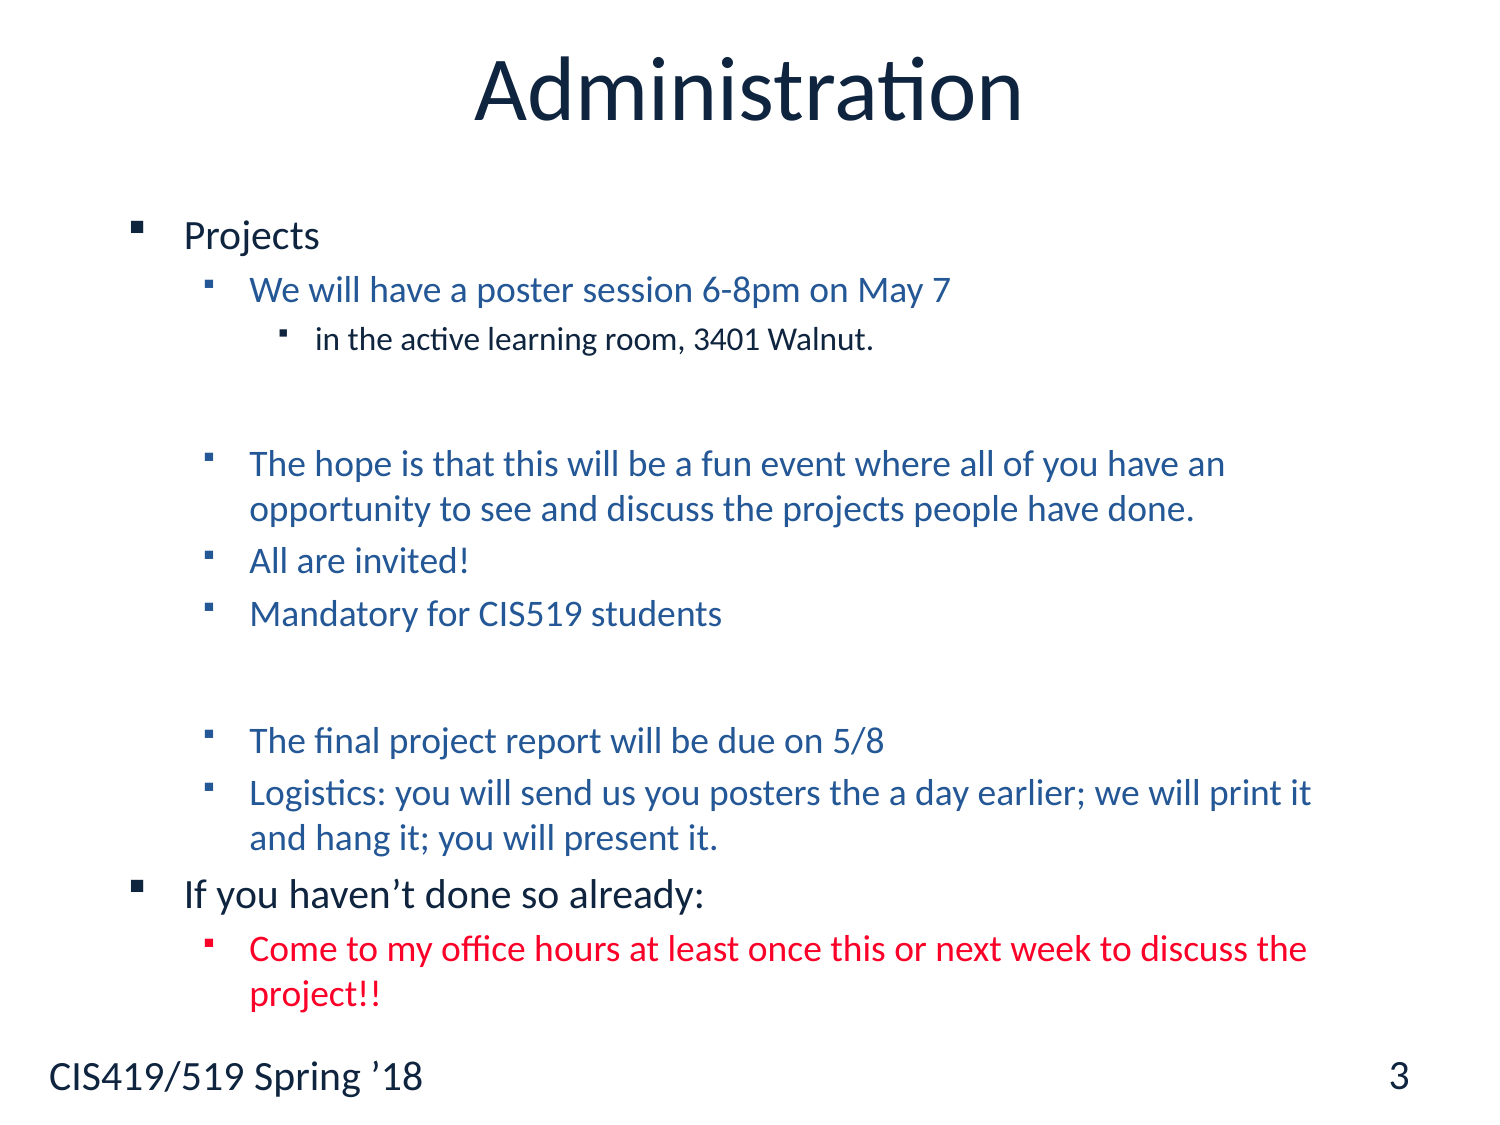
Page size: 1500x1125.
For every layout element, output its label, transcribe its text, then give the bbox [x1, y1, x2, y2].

slide_number 3 [1074, 1042, 1425, 1103]
title Administration [112, 5, 1388, 163]
list Projects We will have a poster session 6-8pm on May 7 in the active learning room, 3401 Walnut. The hope is that this will be a fun event where all of you have an opportunity to see and discuss the projects people have done. All are invited! Mandatory for CIS519 students The final project report will be due on 5/8 Logistics: you will send us you posters the a day earlier; we will print it and hang it; you will present it. If you haven’t done so already: Come to my office hours at least once this or next week to discuss the project!! [112, 200, 1388, 1018]
